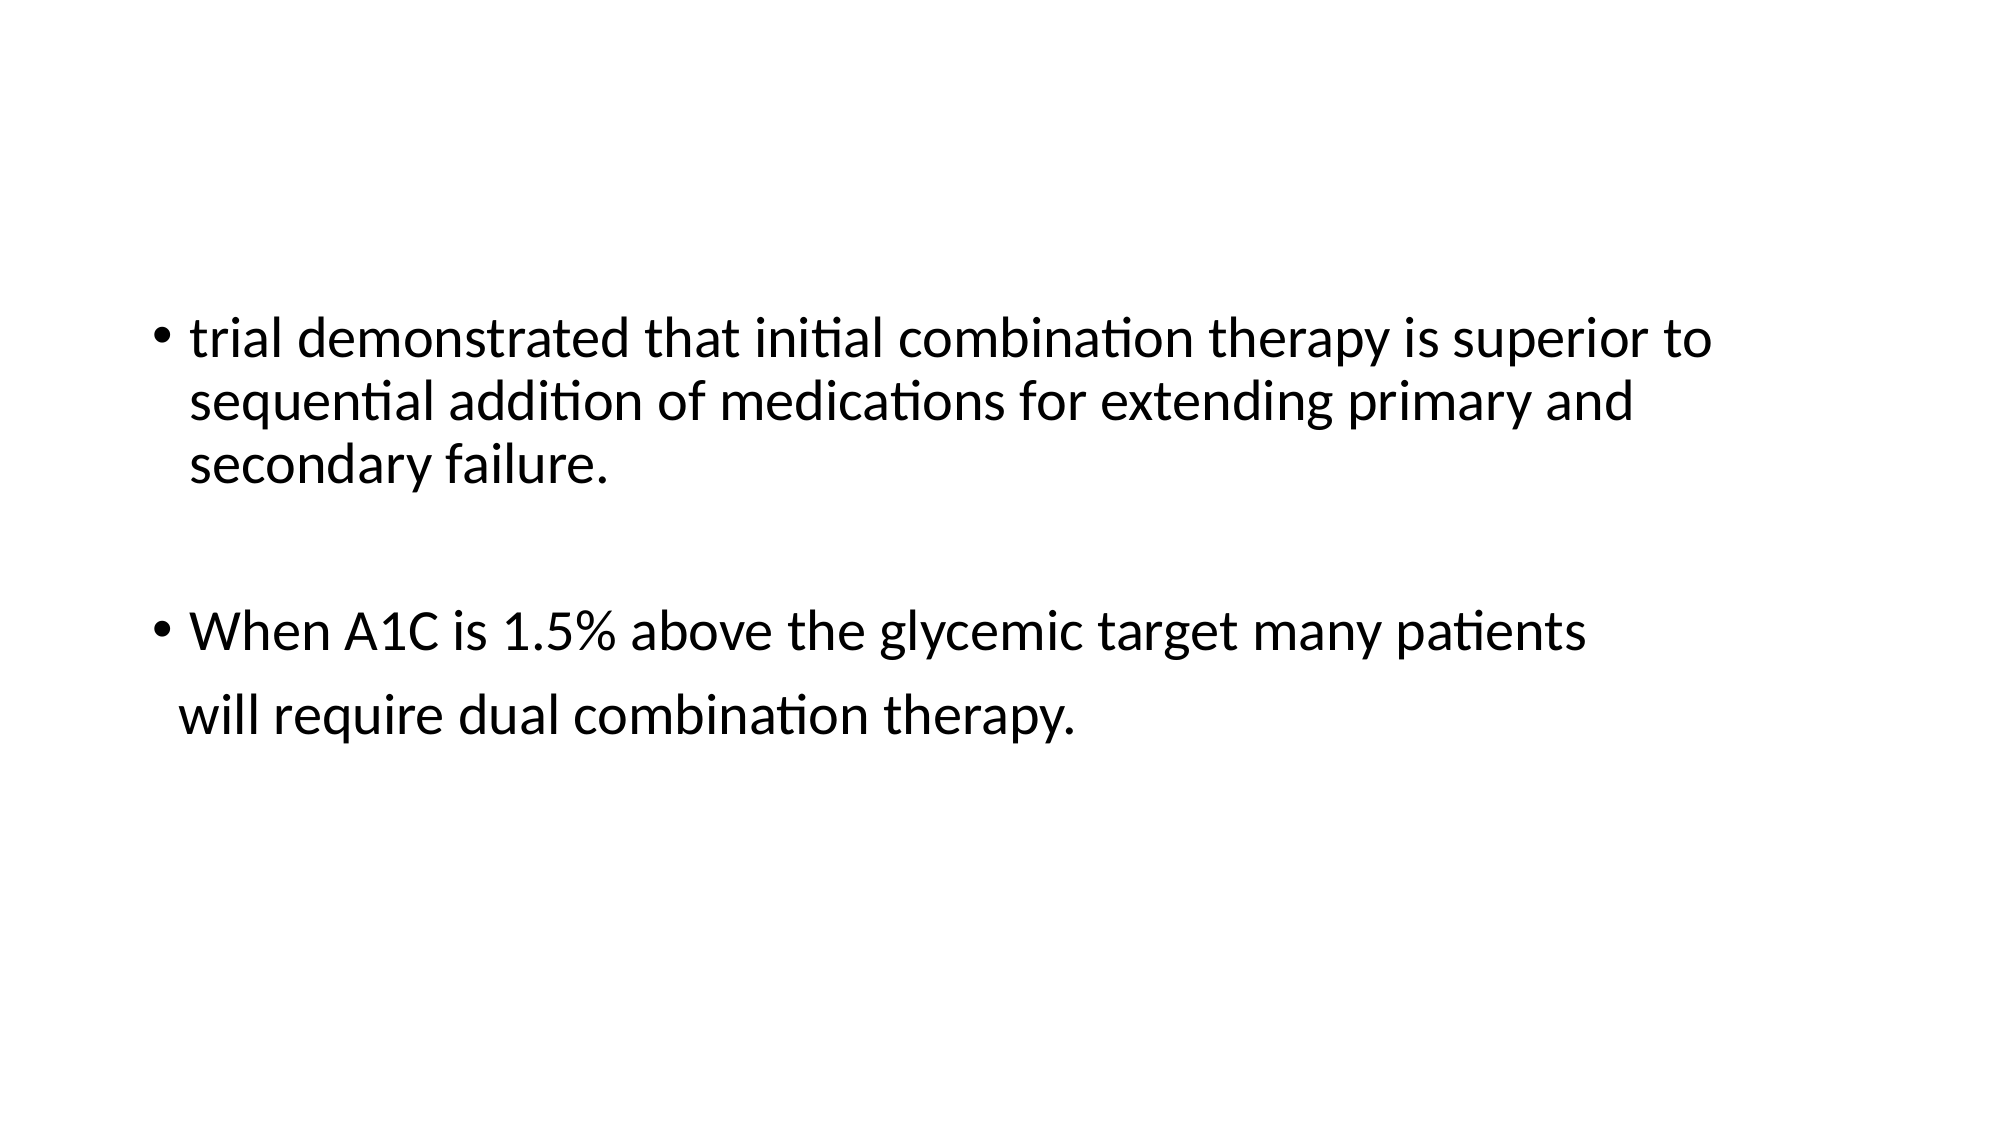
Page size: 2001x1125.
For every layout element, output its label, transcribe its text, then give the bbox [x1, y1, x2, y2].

list trial demonstrated that initial combination therapy is superior to sequential addition of medications for extending primary and secondary failure. When A1C is 1.5% above the glycemic target many patients will require dual combination therapy. [137, 299, 1863, 1014]
